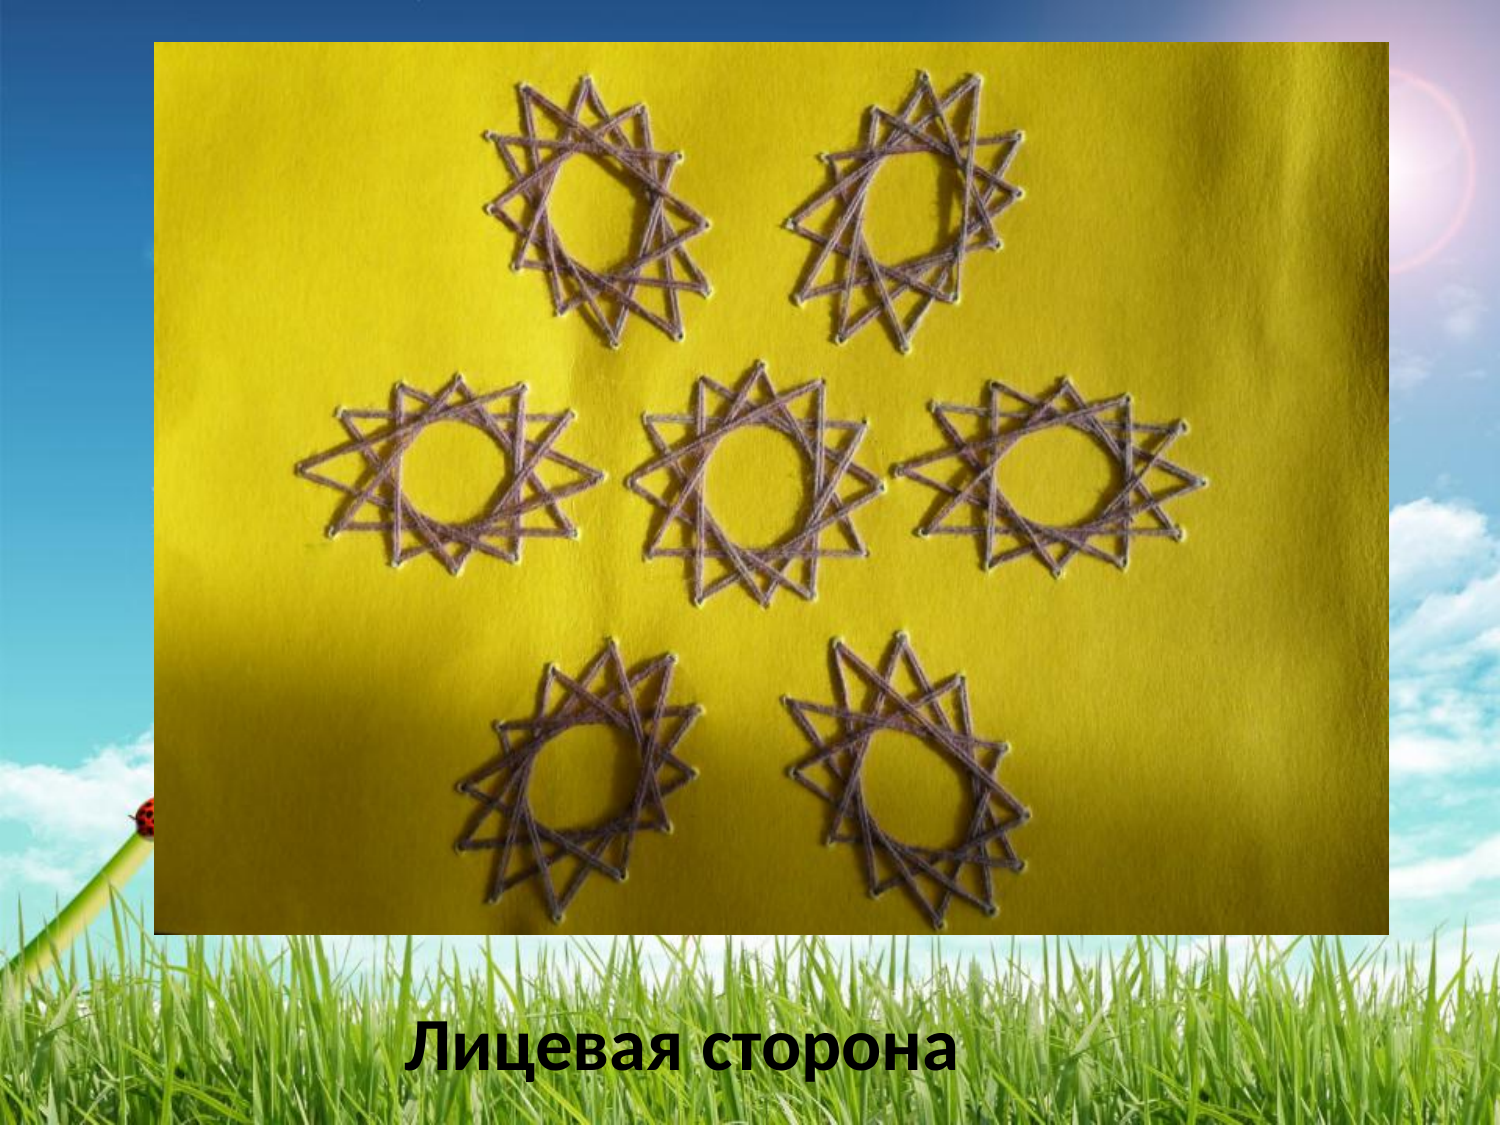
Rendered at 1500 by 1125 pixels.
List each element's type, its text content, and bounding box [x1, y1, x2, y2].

text_box Лицевая сторона [150, 987, 1214, 1093]
picture [0, 0, 1500, 1125]
